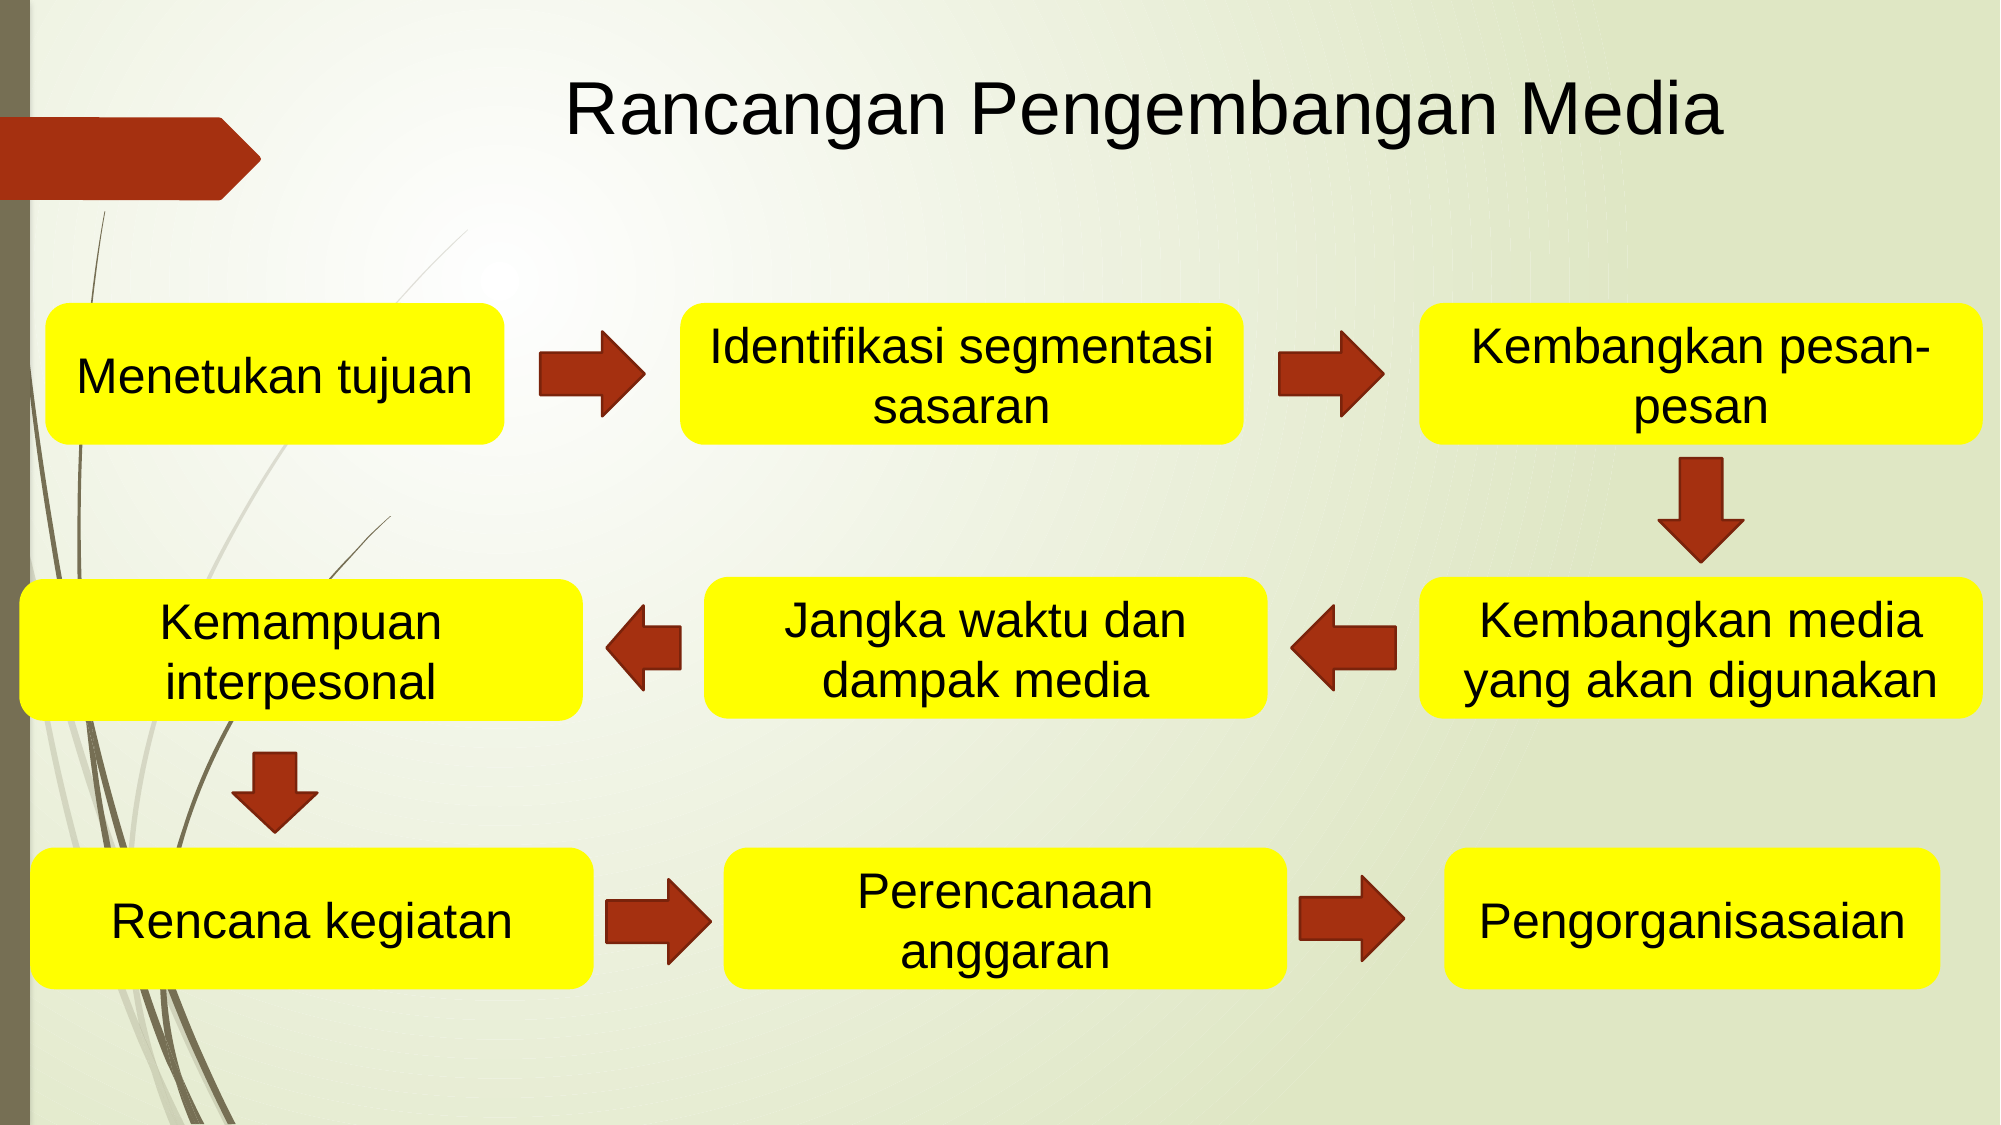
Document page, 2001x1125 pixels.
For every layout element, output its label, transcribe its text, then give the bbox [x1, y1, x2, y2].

text_box [538, 330, 646, 418]
text_box [231, 751, 319, 834]
text_box [1290, 604, 1397, 692]
text_box Jangka waktu dan dampak media [704, 576, 1268, 719]
text_box Perencanaan anggaran [723, 847, 1288, 990]
text_box Rencana kegiatan [30, 847, 594, 990]
text_box Kembangkan media yang akan digunakan [1419, 576, 1983, 719]
text_box Kemampuan interpesonal [19, 579, 583, 721]
text_box [1278, 330, 1385, 418]
text_box Rancangan Pengembangan Media [289, 16, 2000, 193]
text_box [605, 878, 712, 966]
text_box Kembangkan pesan-pesan [1419, 302, 1983, 445]
text_box [1298, 874, 1406, 963]
text_box [605, 604, 682, 692]
text_box Identifikasi segmentasi sasaran [680, 302, 1244, 445]
text_box Menetukan tujuan [45, 302, 505, 445]
text_box Pengorganisasaian [1444, 847, 1941, 990]
text_box [1657, 456, 1745, 564]
